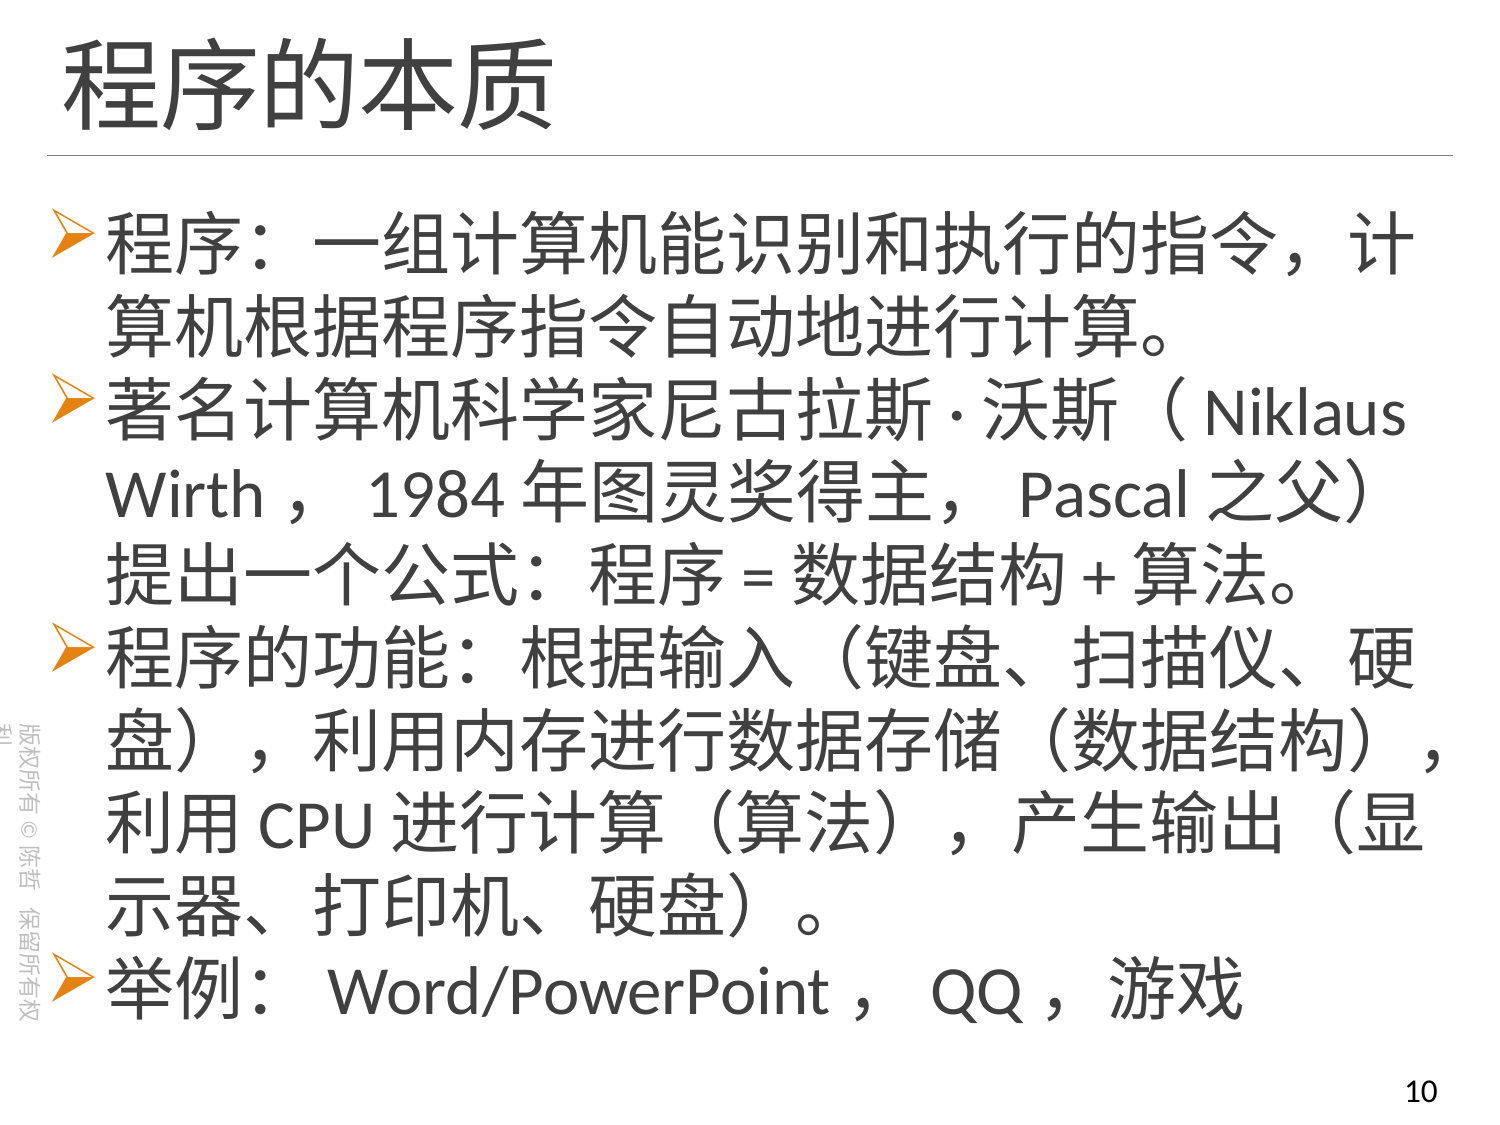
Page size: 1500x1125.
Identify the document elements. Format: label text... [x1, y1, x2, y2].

title 程序的本质 [46, 26, 1453, 151]
slide_number 10 [1291, 1059, 1453, 1120]
list 程序：一组计算机能识别和执行的指令，计算机根据程序指令自动地进行计算。 著名计算机科学家尼古拉斯·沃斯（Niklaus Wirth，1984年图灵奖得主，Pascal之父）提出一个公式：程序=数据结构+算法。 程序的功能：根据输入（键盘、扫描仪、硬盘），利用内存进行数据存储（数据结构），利用CPU进行计算（算法），产生输出（显示器、打印机、硬盘）。 举例：Word/PowerPoint，QQ，游戏 [46, 193, 1453, 1045]
